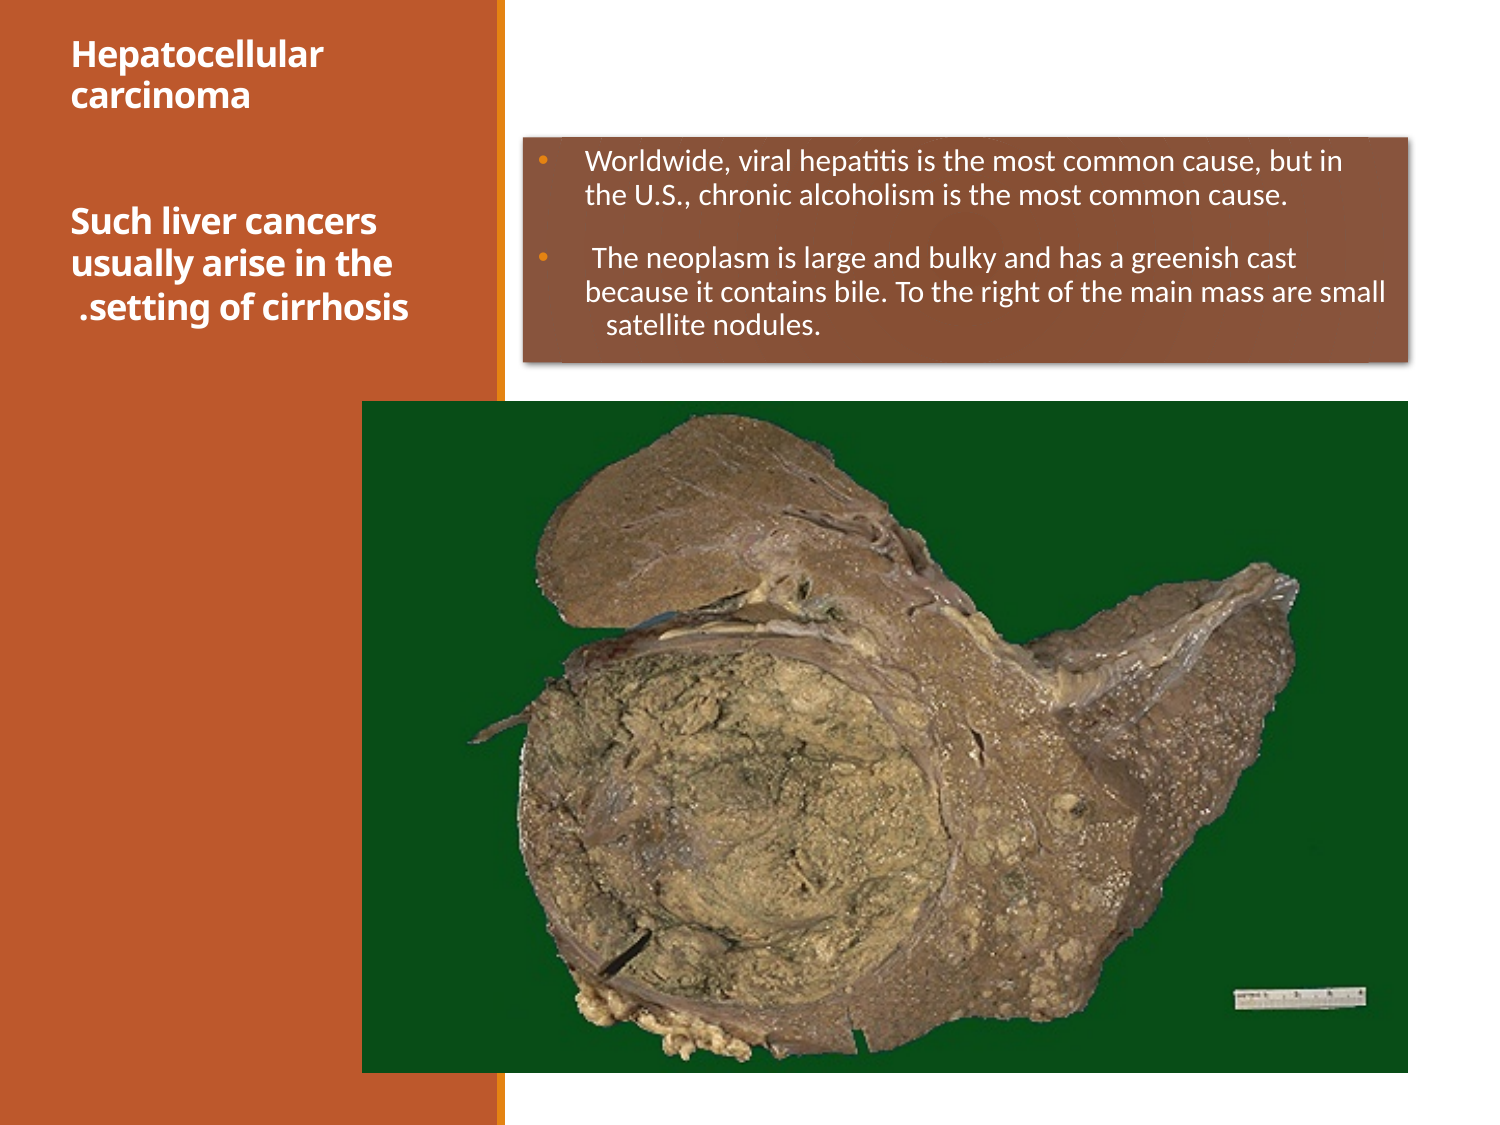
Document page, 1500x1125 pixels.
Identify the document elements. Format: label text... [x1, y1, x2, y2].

list Worldwide, viral hepatitis is the most common cause, but in the U.S., chronic alcoholism is the most common cause. The neoplasm is large and bulky and has a greenish cast because it contains bile. To the right of the main mass are small satellite nodules. [522, 137, 1408, 363]
title Hepatocellular carcinoma Such liver cancers usually arise in the setting of cirrhosis. [55, 24, 513, 338]
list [361, 400, 1409, 1074]
